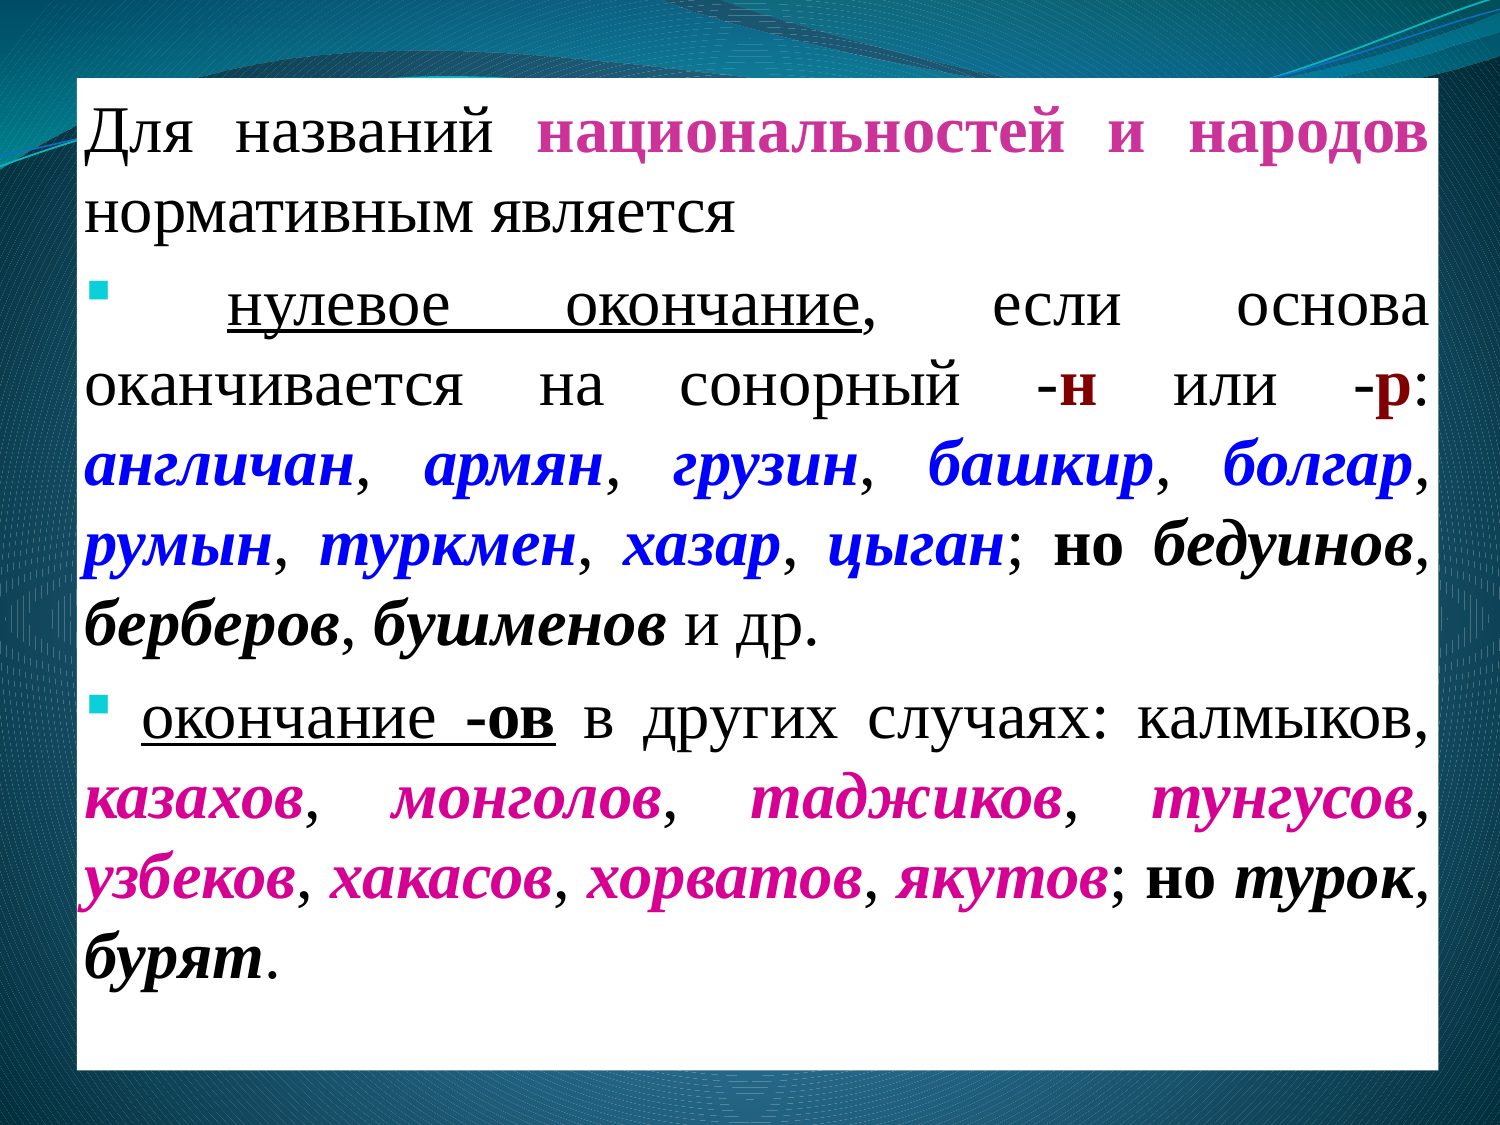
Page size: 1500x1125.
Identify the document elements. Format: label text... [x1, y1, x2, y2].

list Для названий национальностей и народов нормативным является нулевое окончание, если основа оканчивается на сонорный -н или -р: англичан, армян, грузин, башкир, болгар, румын, туркмен, хазар, цыган; но бедуинов, берберов, бушменов и др. окончание -ов в других случаях: калмыков, казахов, монголов, таджиков, тунгусов, узбеков, хакасов, хорватов, якутов; но турок, бурят. [76, 78, 1439, 1071]
